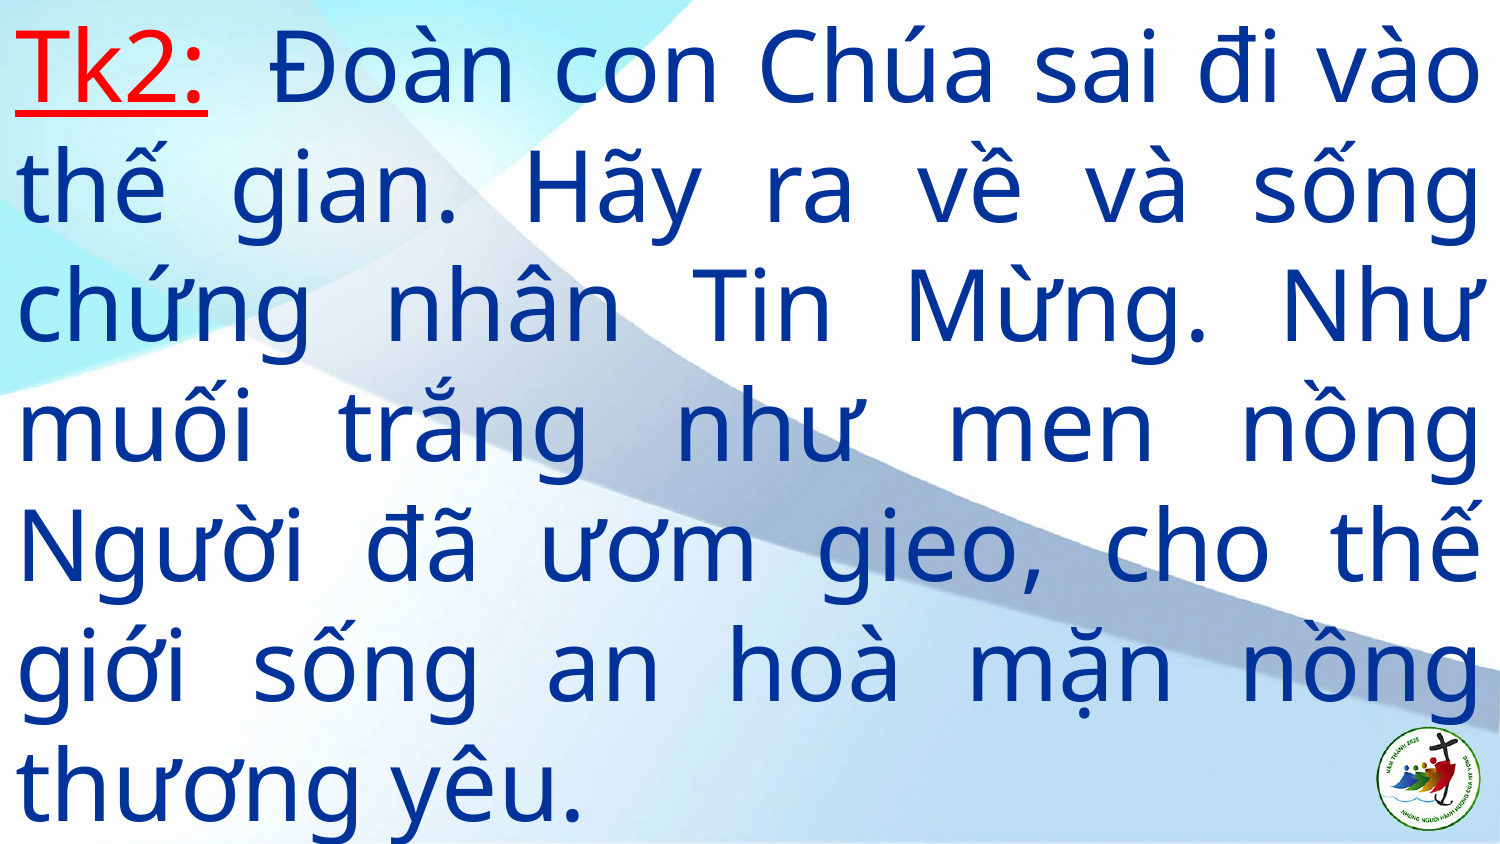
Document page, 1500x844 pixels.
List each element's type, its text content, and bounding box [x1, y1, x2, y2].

title Tk2: Đoàn con Chúa sai đi vào thế gian. Hãy ra về và sống chứng nhân Tin Mừng. Như muối trắng như men nồng Người đã ươm gieo, cho thế giới sống an hoà mặn nồng thương yêu. [0, 0, 1500, 844]
